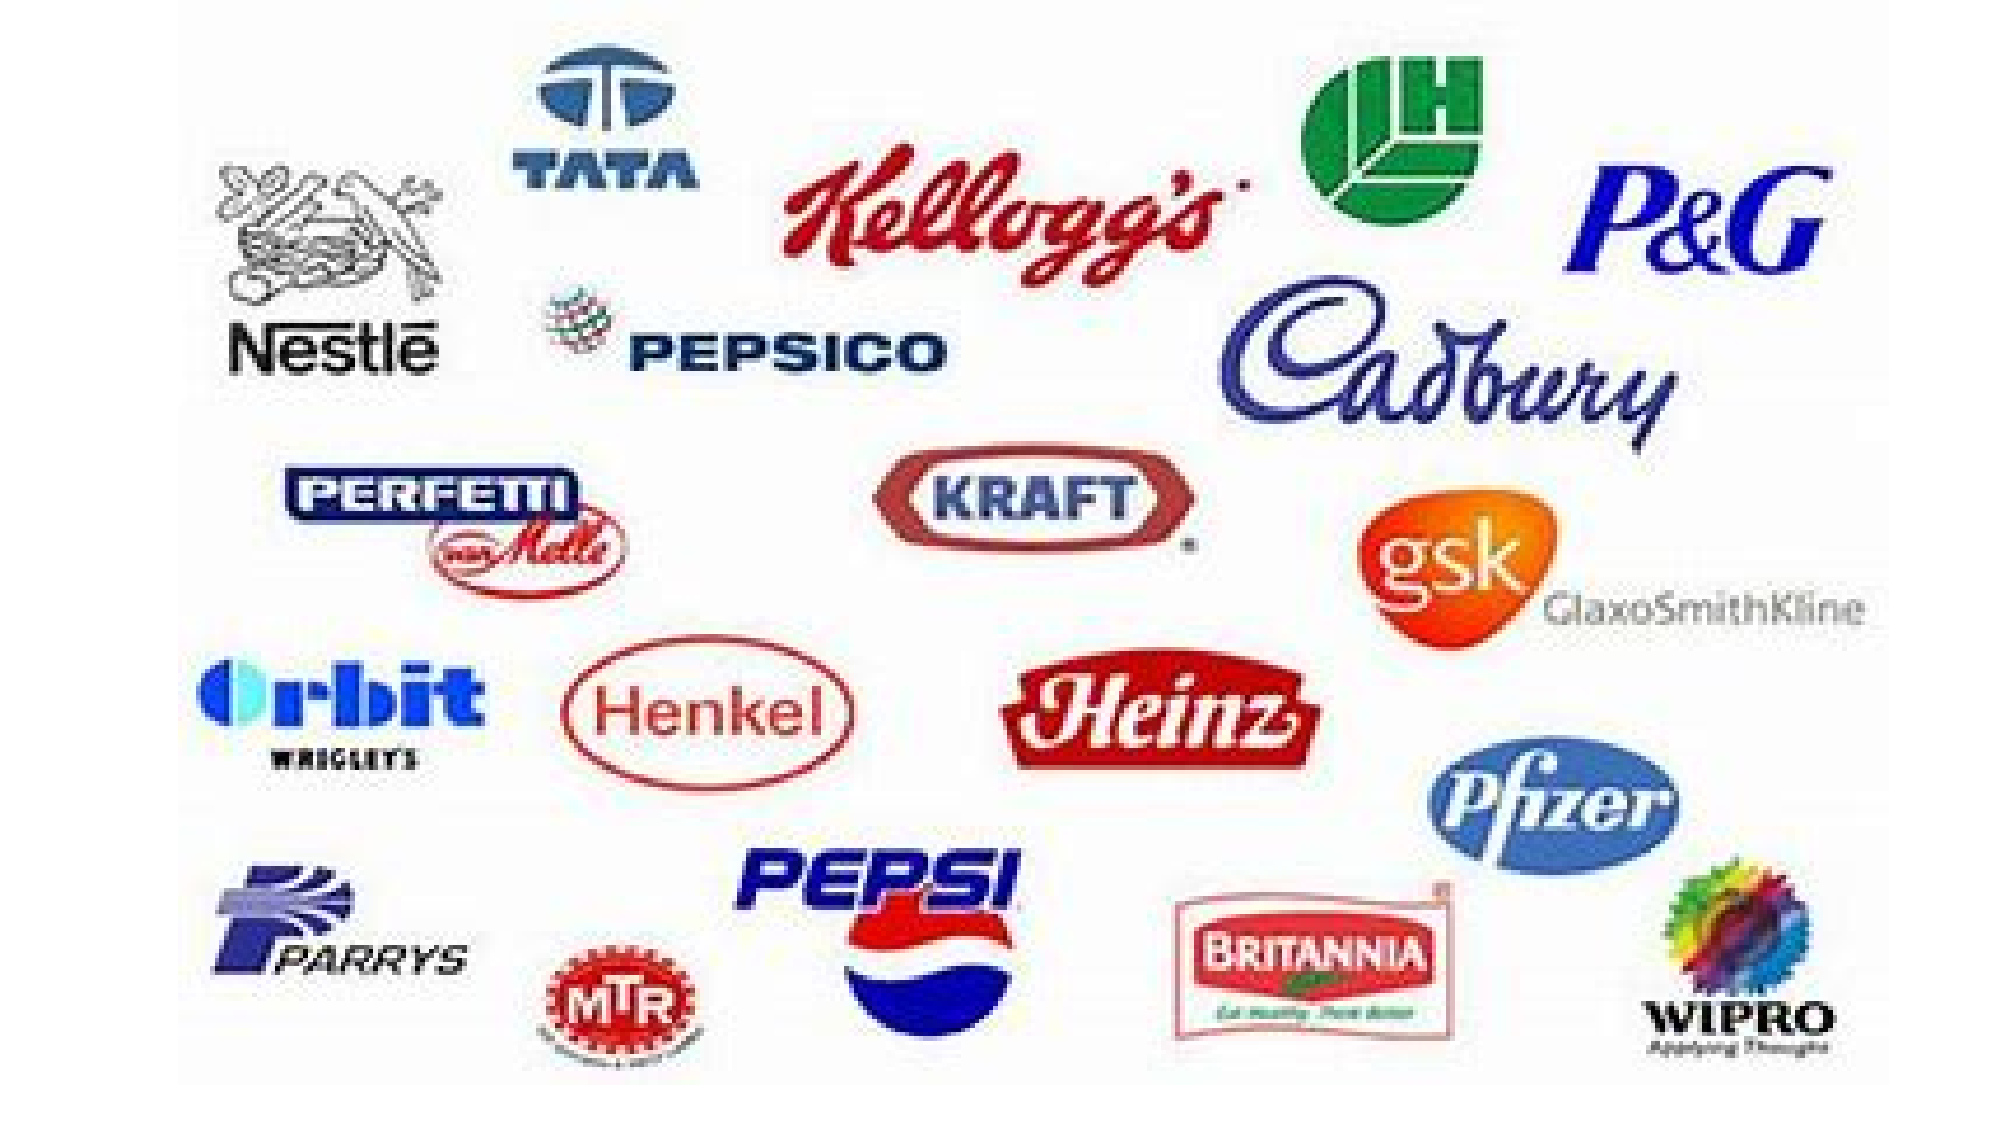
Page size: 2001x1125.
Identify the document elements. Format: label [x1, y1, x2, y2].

picture [178, 0, 1889, 1085]
